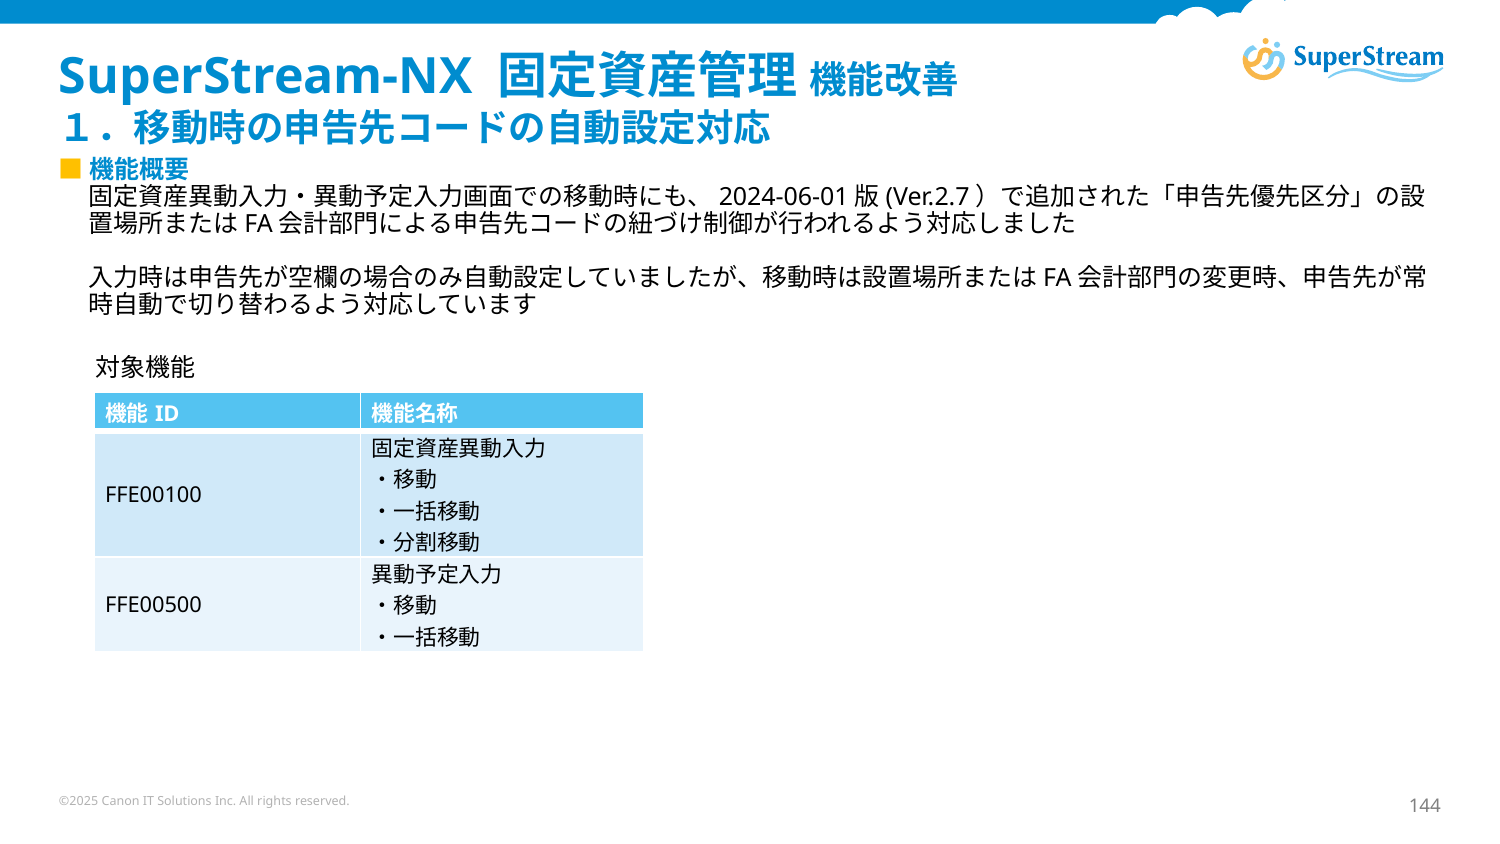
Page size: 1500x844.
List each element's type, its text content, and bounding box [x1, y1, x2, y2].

footer ©2025 Canon IT Solutions Inc. All rights reserved. [58, 788, 414, 811]
table_cell 固定資産異動入力 ・移動 ・一括移動 ・分割移動 [361, 434, 643, 556]
table_cell FFE00500 [95, 558, 360, 651]
table_cell 異動予定入力 ・移動 ・一括移動 [361, 558, 643, 651]
table_header 機能ID [95, 393, 360, 428]
list ■機能概要 固定資産異動入力・異動予定入力画面での移動時にも、2024-06-01版(Ver.2.7）で追加された「申告先優先区分」の設置場所またはFA会計部門による申告先コードの紐づけ制御が行われるよう対応しました 入力時は申告先が空欄の場合のみ自動設定していましたが、移動時は設置場所またはFA会計部門の変更時、申告先が常時自動で切り替わるよう対応しています 対象機能 [58, 155, 1442, 771]
title SuperStream-NX 固定資産管理 機能改善 １．移動時の申告先コードの自動設定対応 [58, 43, 1223, 139]
table_header 機能名称 [361, 393, 643, 428]
slide_number 144 [1381, 797, 1441, 820]
table_cell FFE00100 [95, 434, 360, 556]
